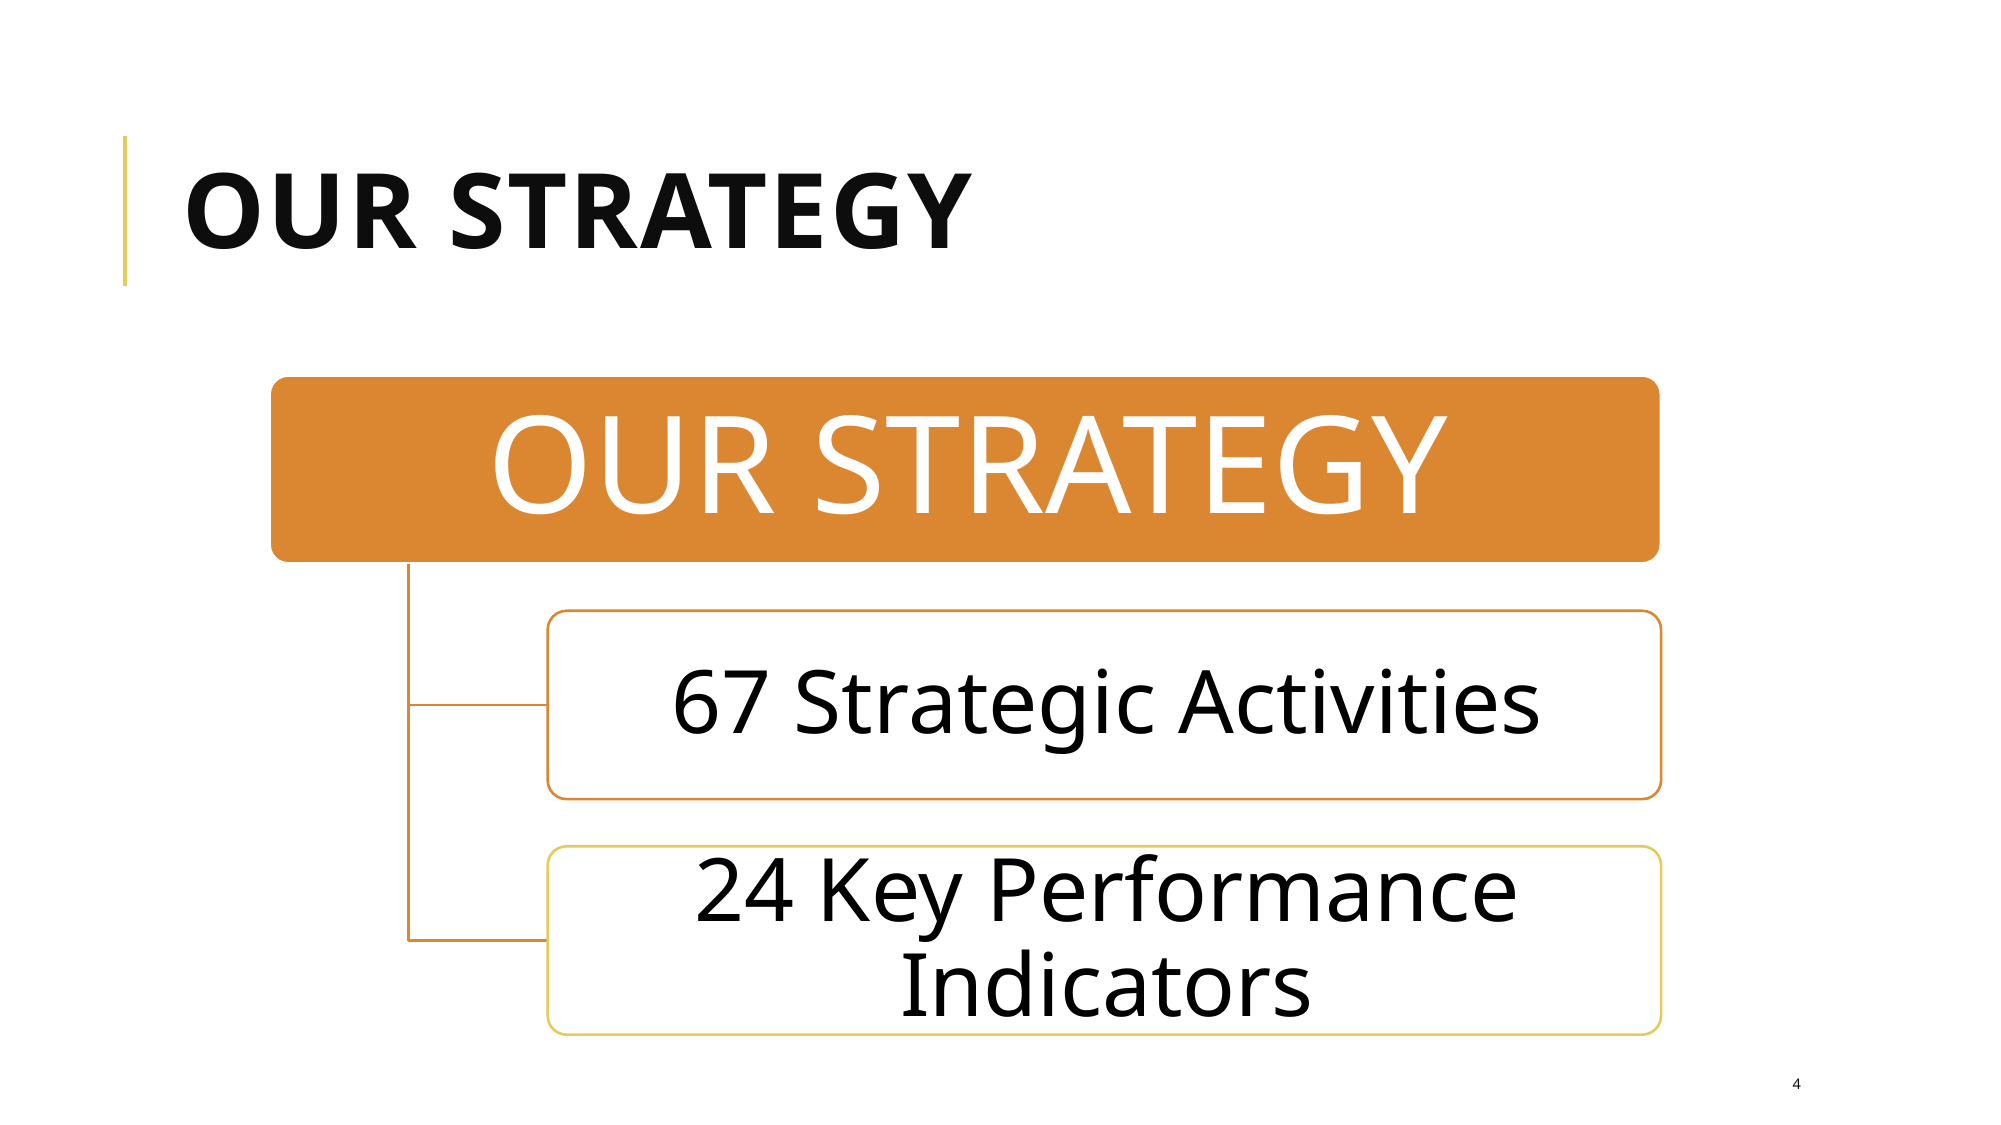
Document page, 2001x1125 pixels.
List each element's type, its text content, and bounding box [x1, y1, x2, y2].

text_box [167, 374, 1763, 1036]
title OUR STRATEGY [168, 96, 1763, 176]
slide_number 4 [1777, 1061, 1938, 1107]
list [123, 176, 1938, 1062]
